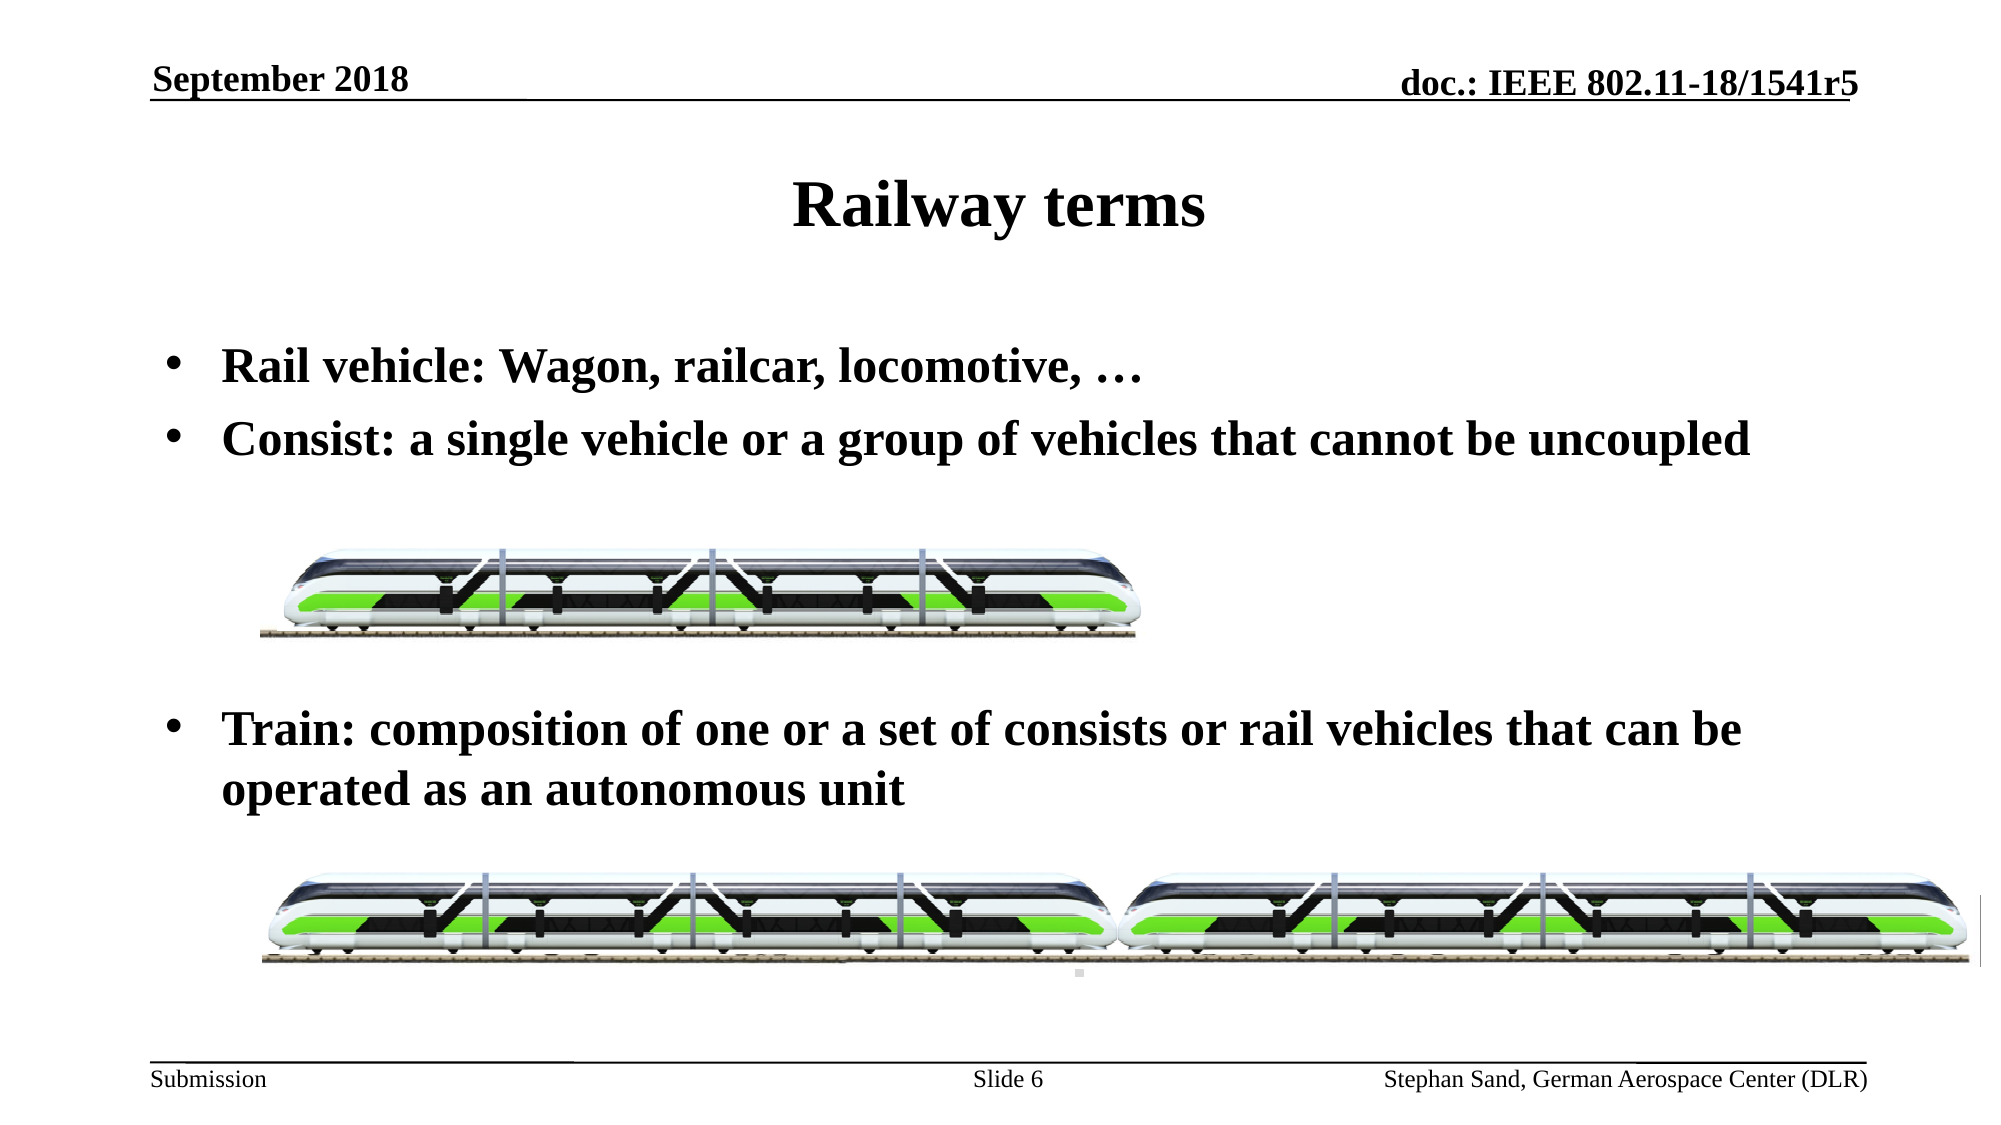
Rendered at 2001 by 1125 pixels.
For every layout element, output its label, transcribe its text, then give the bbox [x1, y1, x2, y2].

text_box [262, 869, 1981, 967]
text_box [260, 544, 1147, 646]
footer Stephan Sand, German Aerospace Center (DLR) [1171, 1061, 1869, 1093]
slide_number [152, 54, 563, 100]
list Rail vehicle: Wagon, railcar, locomotive, … Consist: a single vehicle or a group of vehicles that cannot be uncoupled Train: composition of one or a set of consists or rail vehicles that can be operated as an autonomous unit [149, 324, 1850, 1000]
slide_number Slide 6 [950, 1061, 1067, 1123]
title Railway terms [149, 112, 1850, 288]
